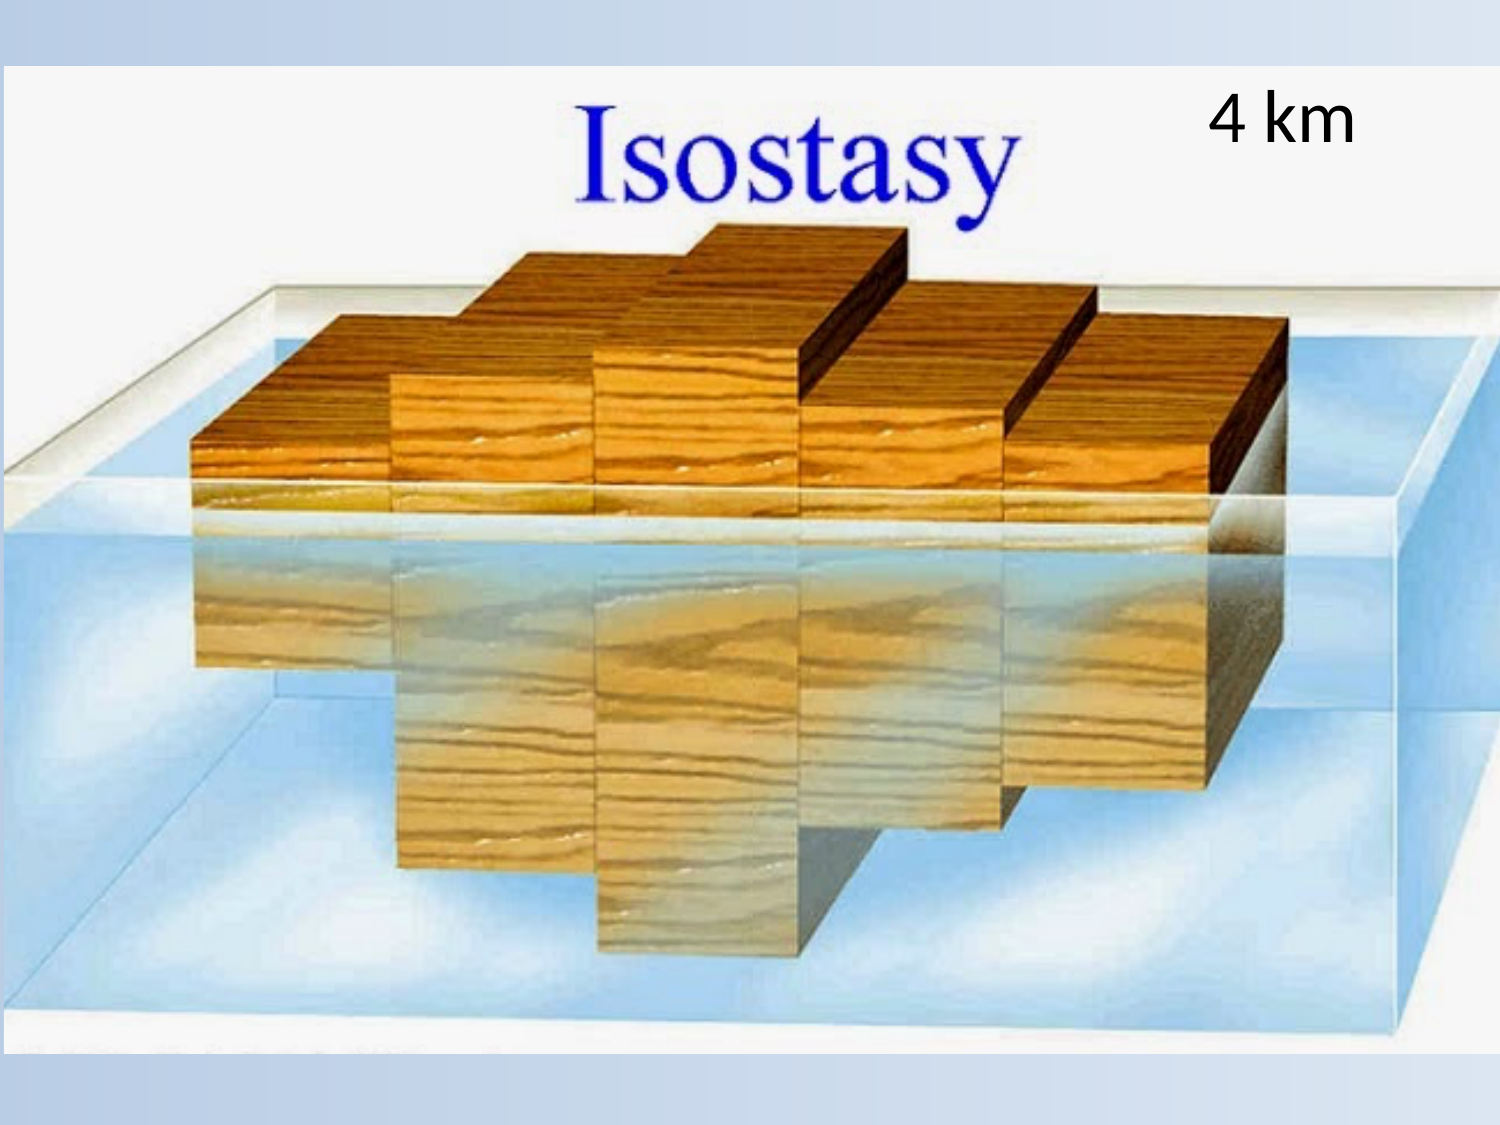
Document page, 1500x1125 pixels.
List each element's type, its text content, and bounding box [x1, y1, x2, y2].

picture [3, 65, 1500, 1054]
text_box 4 km [1122, 59, 1444, 64]
